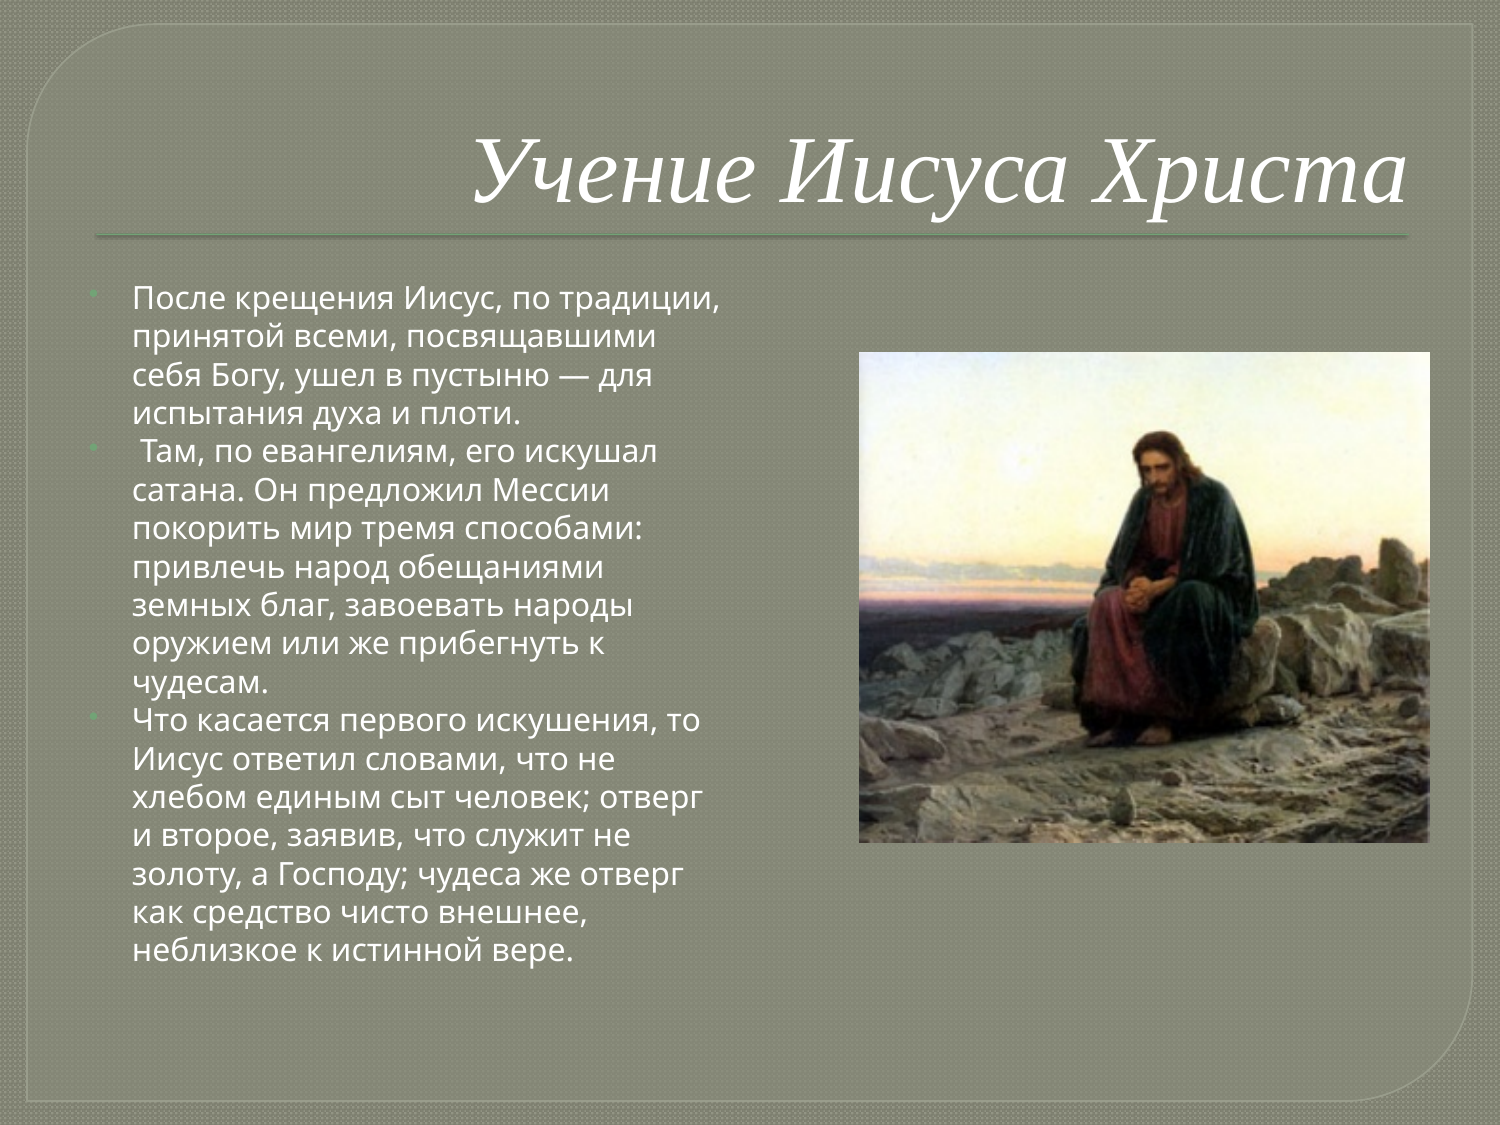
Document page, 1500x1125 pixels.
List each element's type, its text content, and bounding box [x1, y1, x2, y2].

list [859, 352, 1430, 844]
list После крещения Иисус, по традиции, принятой всеми, посвящавшими себя Богу, ушел в пустыню — для испытания духа и плоти. Там, по евангелиям, его искушал сатана. Он предложил Мессии покорить мир тремя способами: привлечь народ обещаниями земных благ, завоевать народы оружием или же прибегнуть к чудесам. Что касается первого искушения, то Иисус ответил словами, что не хлебом единым сыт человек; отверг и второе, заявив, что служит не золоту, а Господу; чудеса же отверг как средство чисто внешнее, неблизкое к истинной вере. [75, 270, 738, 1013]
title Учение Иисуса Христа [75, 41, 1425, 230]
